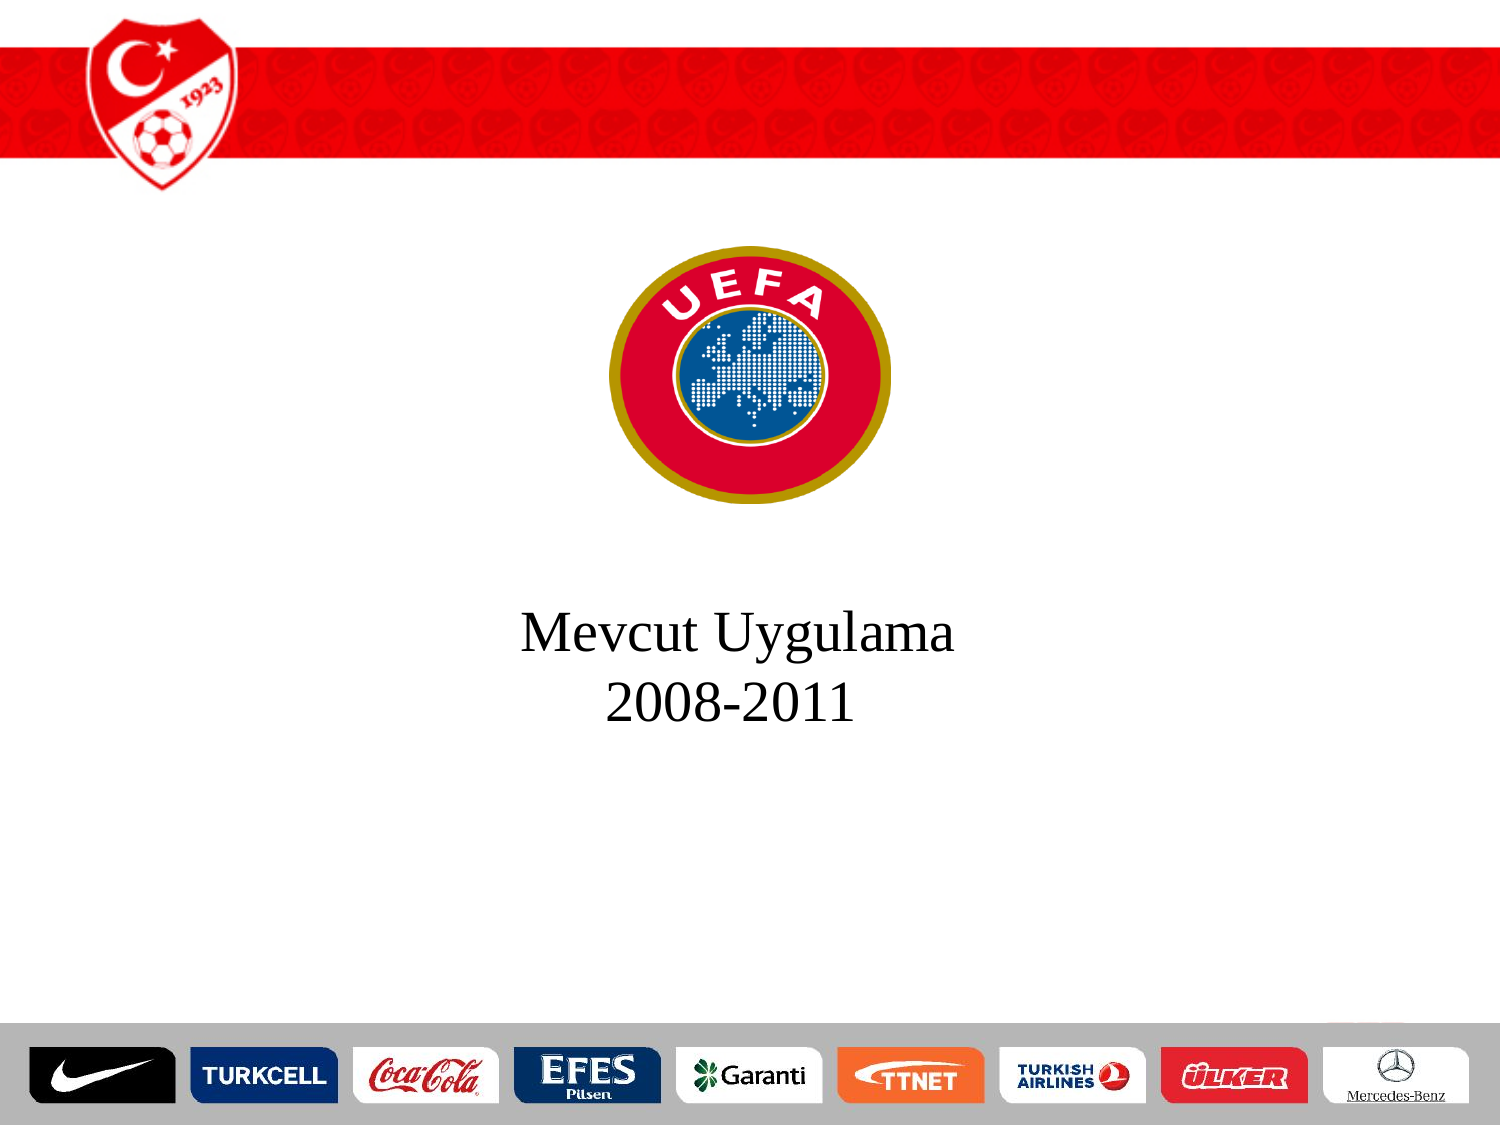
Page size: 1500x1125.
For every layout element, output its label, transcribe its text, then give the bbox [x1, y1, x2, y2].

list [609, 245, 891, 504]
text_box Mevcut Uygulama 2008-2011 [128, 585, 1348, 741]
picture [0, 0, 1500, 1125]
